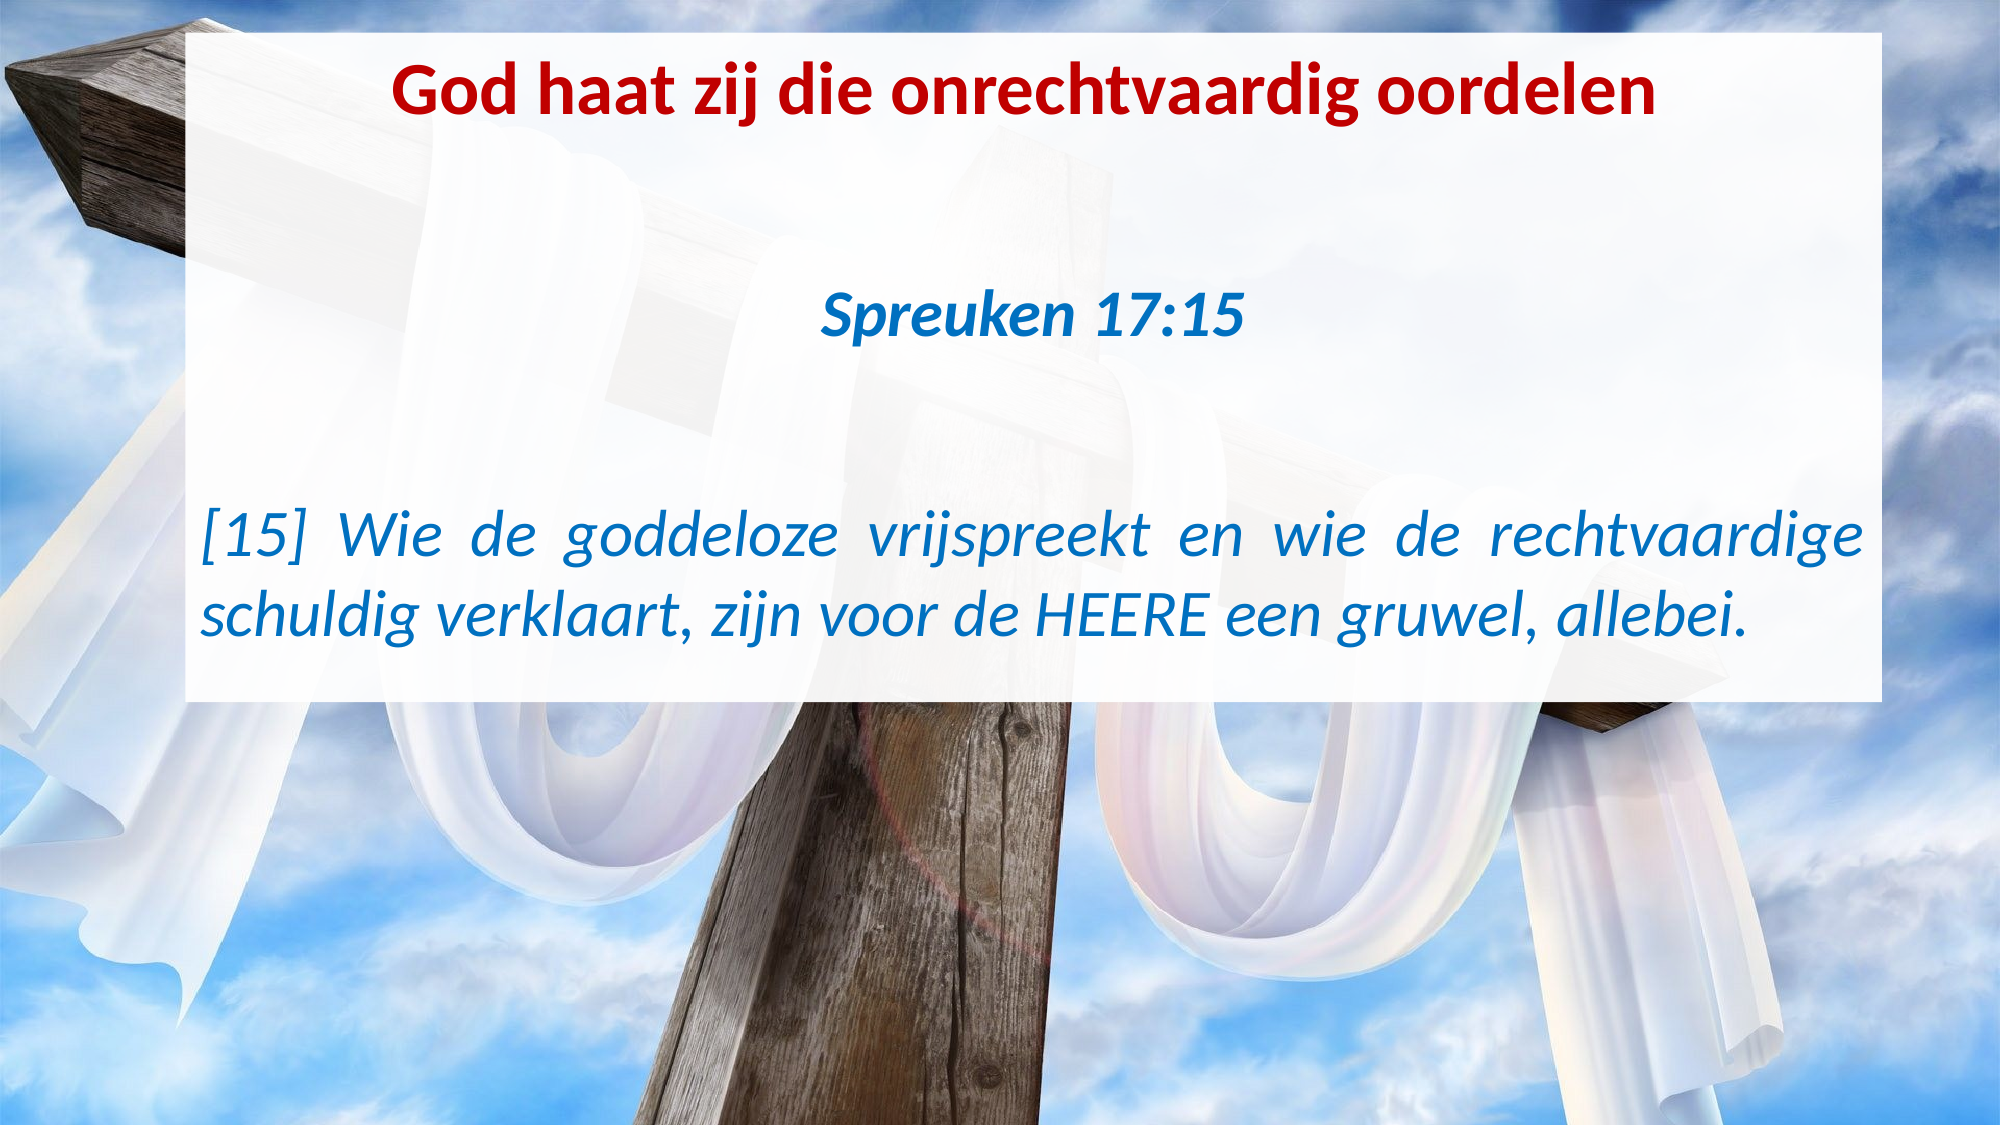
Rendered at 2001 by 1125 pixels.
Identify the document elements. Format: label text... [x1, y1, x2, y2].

text_box God haat zij die onrechtvaardig oordelen Spreuken 17:15 [15] Wie de goddeloze vrijspreekt en wie de rechtvaardige schuldig verklaart, zijn voor de HEERE een gruwel, allebei. [185, 32, 1882, 703]
picture [0, 0, 2000, 1125]
